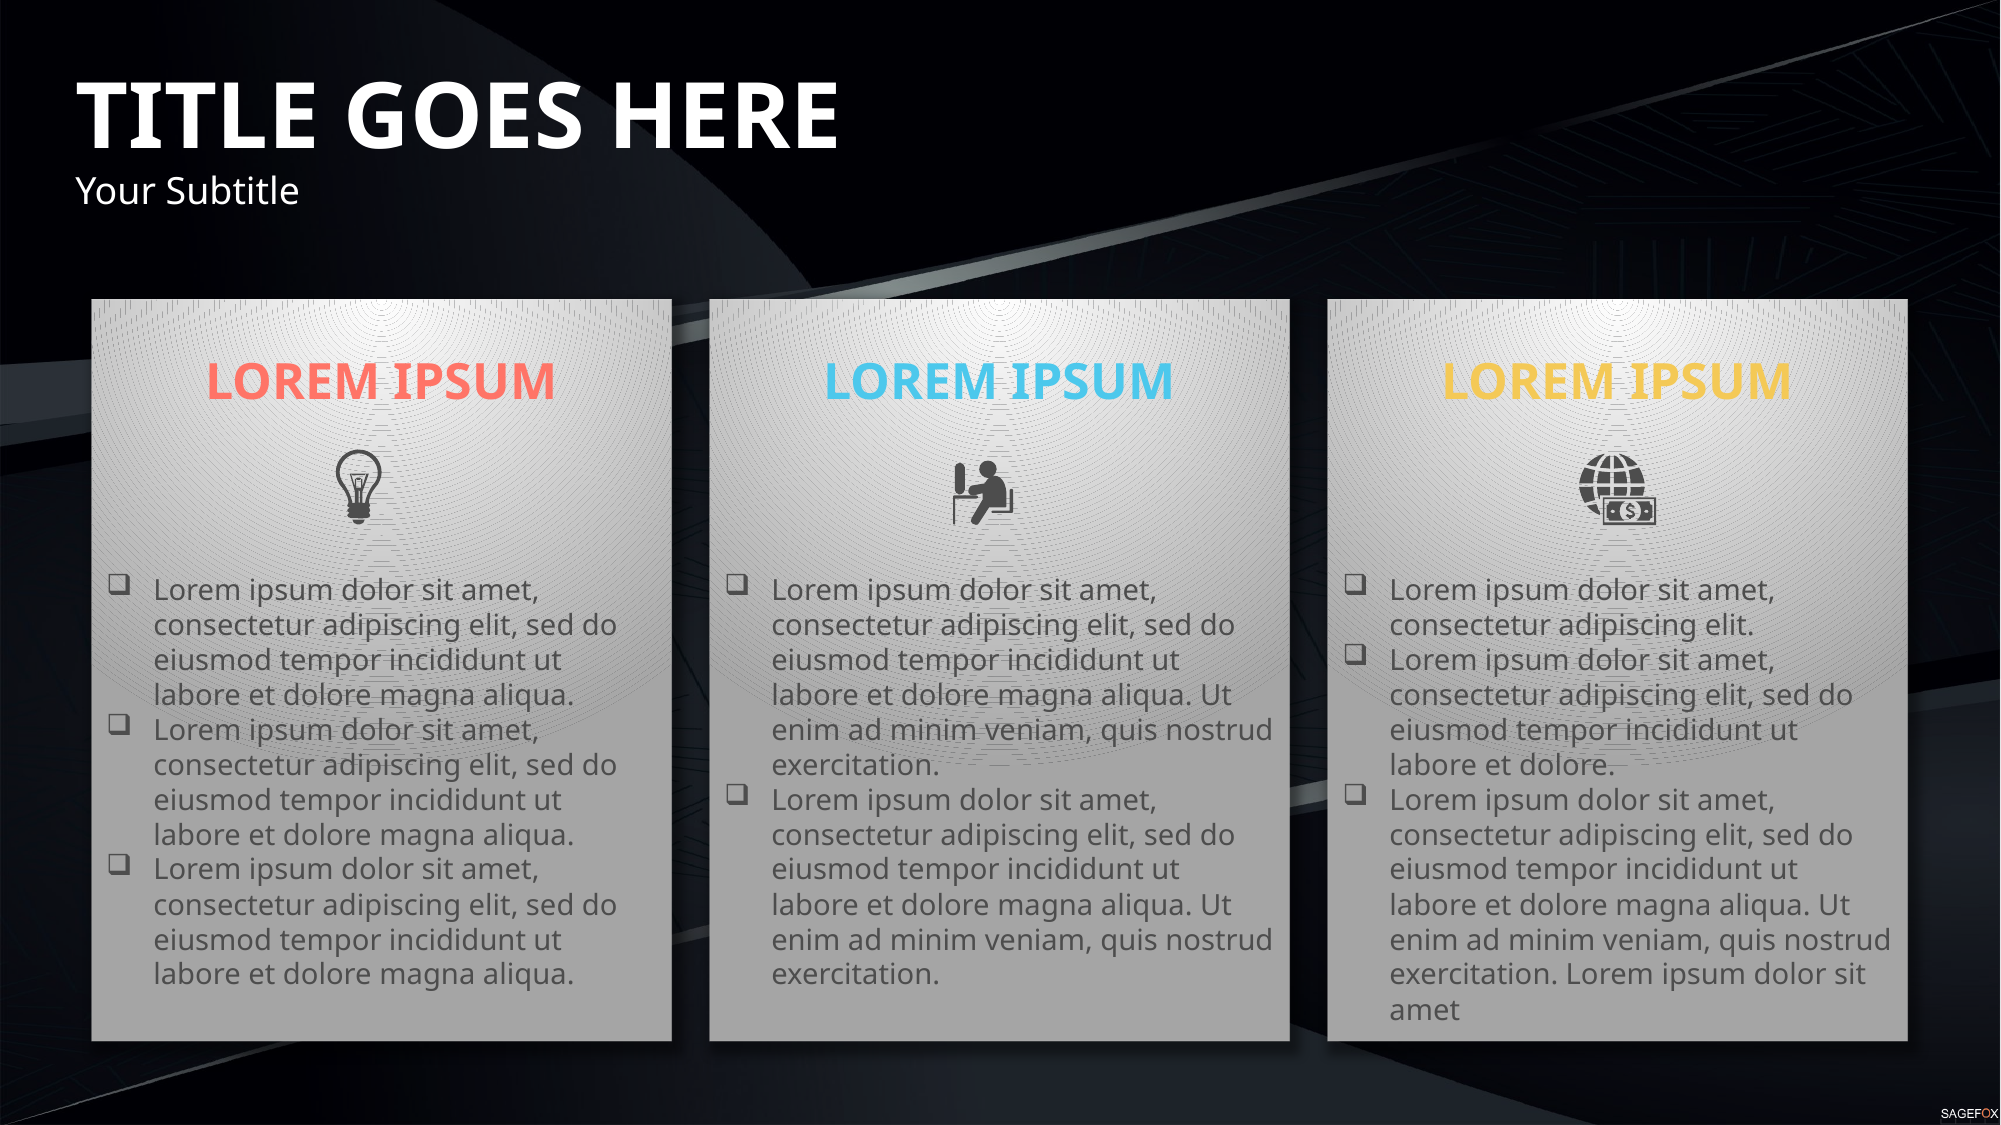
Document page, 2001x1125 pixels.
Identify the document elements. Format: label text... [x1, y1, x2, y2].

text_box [1579, 453, 1657, 526]
text_box LOREM IPSUM [1327, 342, 1908, 417]
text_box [335, 449, 382, 525]
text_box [952, 460, 1013, 525]
text_box TITLE GOES HERE Your Subtitle [60, 49, 1036, 220]
text_box [1327, 299, 1909, 1042]
text_box Lorem ipsum dolor sit amet, consectetur adipiscing elit, sed do eiusmod tempor incididunt ut labore et dolore magna aliqua. Ut enim ad minim veniam, quis nostrud exercitation. Lorem ipsum dolor sit amet, consectetur adipiscing elit, sed do eiusmod tempor incididunt ut labore et dolore magna aliqua. Ut enim ad minim veniam, quis nostrud exercitation. [709, 538, 1290, 999]
text_box Lorem ipsum dolor sit amet, consectetur adipiscing elit. Lorem ipsum dolor sit amet, consectetur adipiscing elit, sed do eiusmod tempor incididunt ut labore et dolore. Lorem ipsum dolor sit amet, consectetur adipiscing elit, sed do eiusmod tempor incididunt ut labore et dolore magna aliqua. Ut enim ad minim veniam, quis nostrud exercitation. Lorem ipsum dolor sit amet [1327, 538, 1908, 1034]
text_box Lorem ipsum dolor sit amet, consectetur adipiscing elit, sed do eiusmod tempor incididunt ut labore et dolore magna aliqua. Lorem ipsum dolor sit amet, consectetur adipiscing elit, sed do eiusmod tempor incididunt ut labore et dolore magna aliqua. Lorem ipsum dolor sit amet, consectetur adipiscing elit, sed do eiusmod tempor incididunt ut labore et dolore magna aliqua. [91, 538, 672, 999]
picture [0, 0, 2001, 1125]
text_box LOREM IPSUM [91, 342, 672, 417]
text_box [709, 299, 1291, 1042]
text_box [91, 299, 673, 1042]
text_box LOREM IPSUM [709, 342, 1290, 417]
